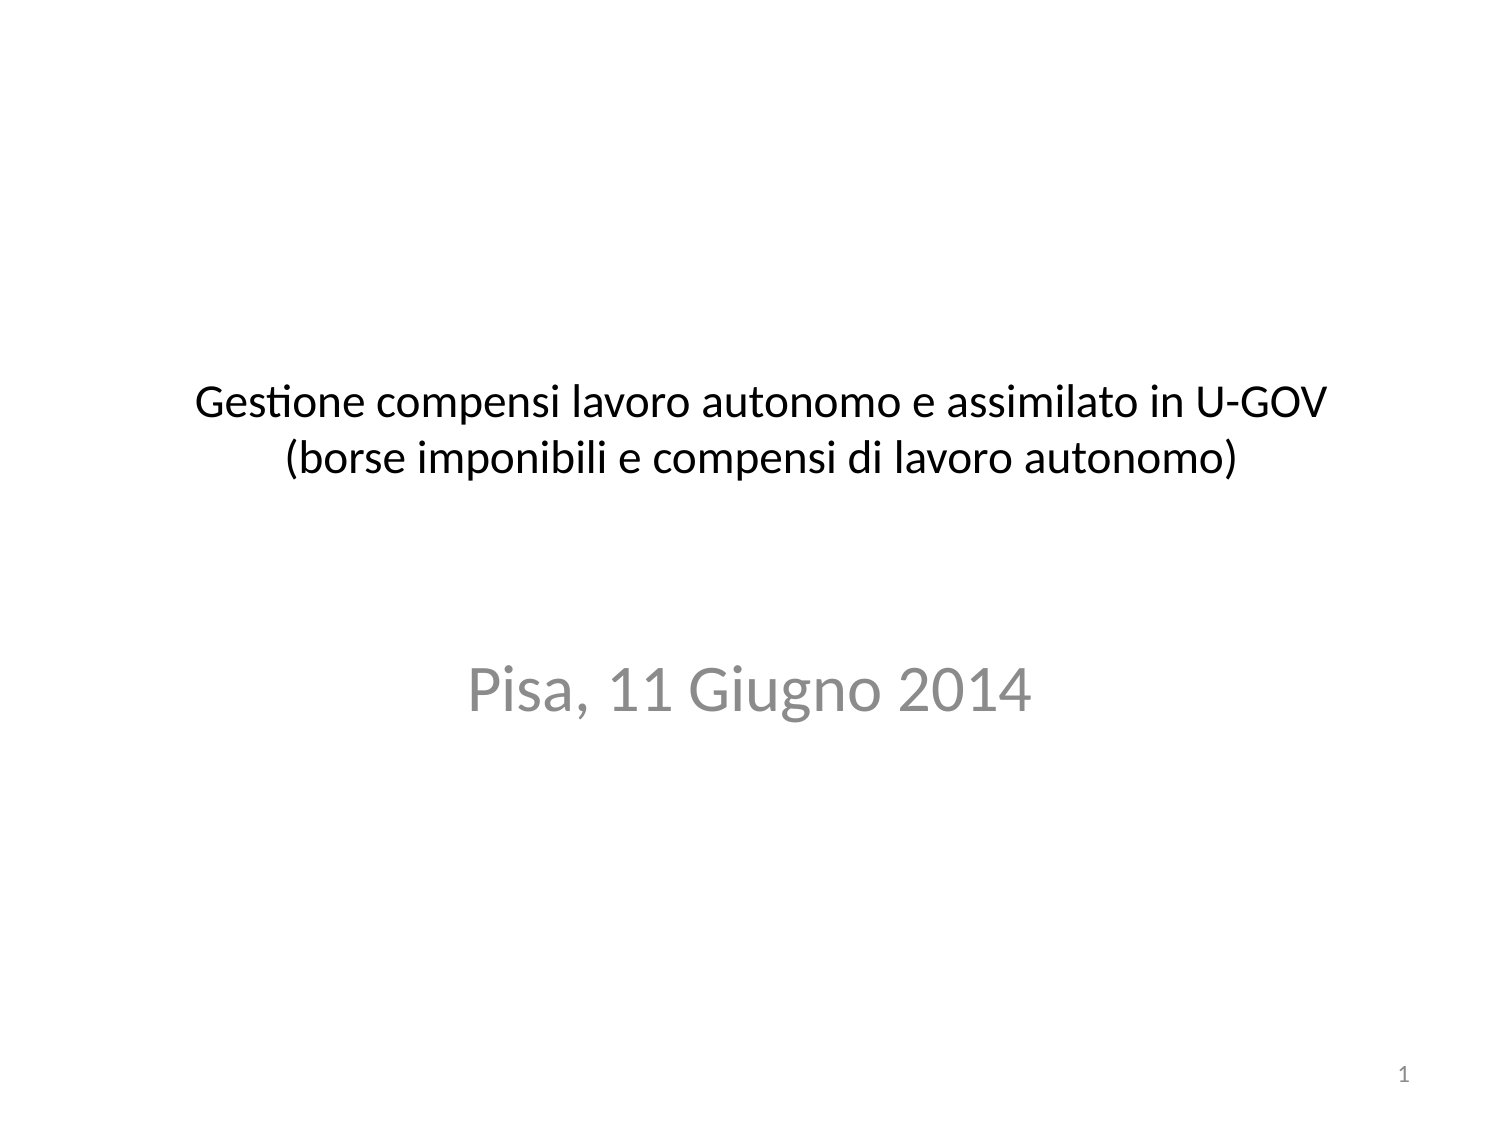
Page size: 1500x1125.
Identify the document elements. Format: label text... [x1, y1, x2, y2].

title Gestione compensi lavoro autonomo e assimilato in U-GOV (borse imponibili e compensi di lavoro autonomo) [123, 361, 1400, 492]
subtitle Pisa, 11 Giugno 2014 [224, 637, 1276, 926]
slide_number 1 [1074, 1042, 1425, 1103]
